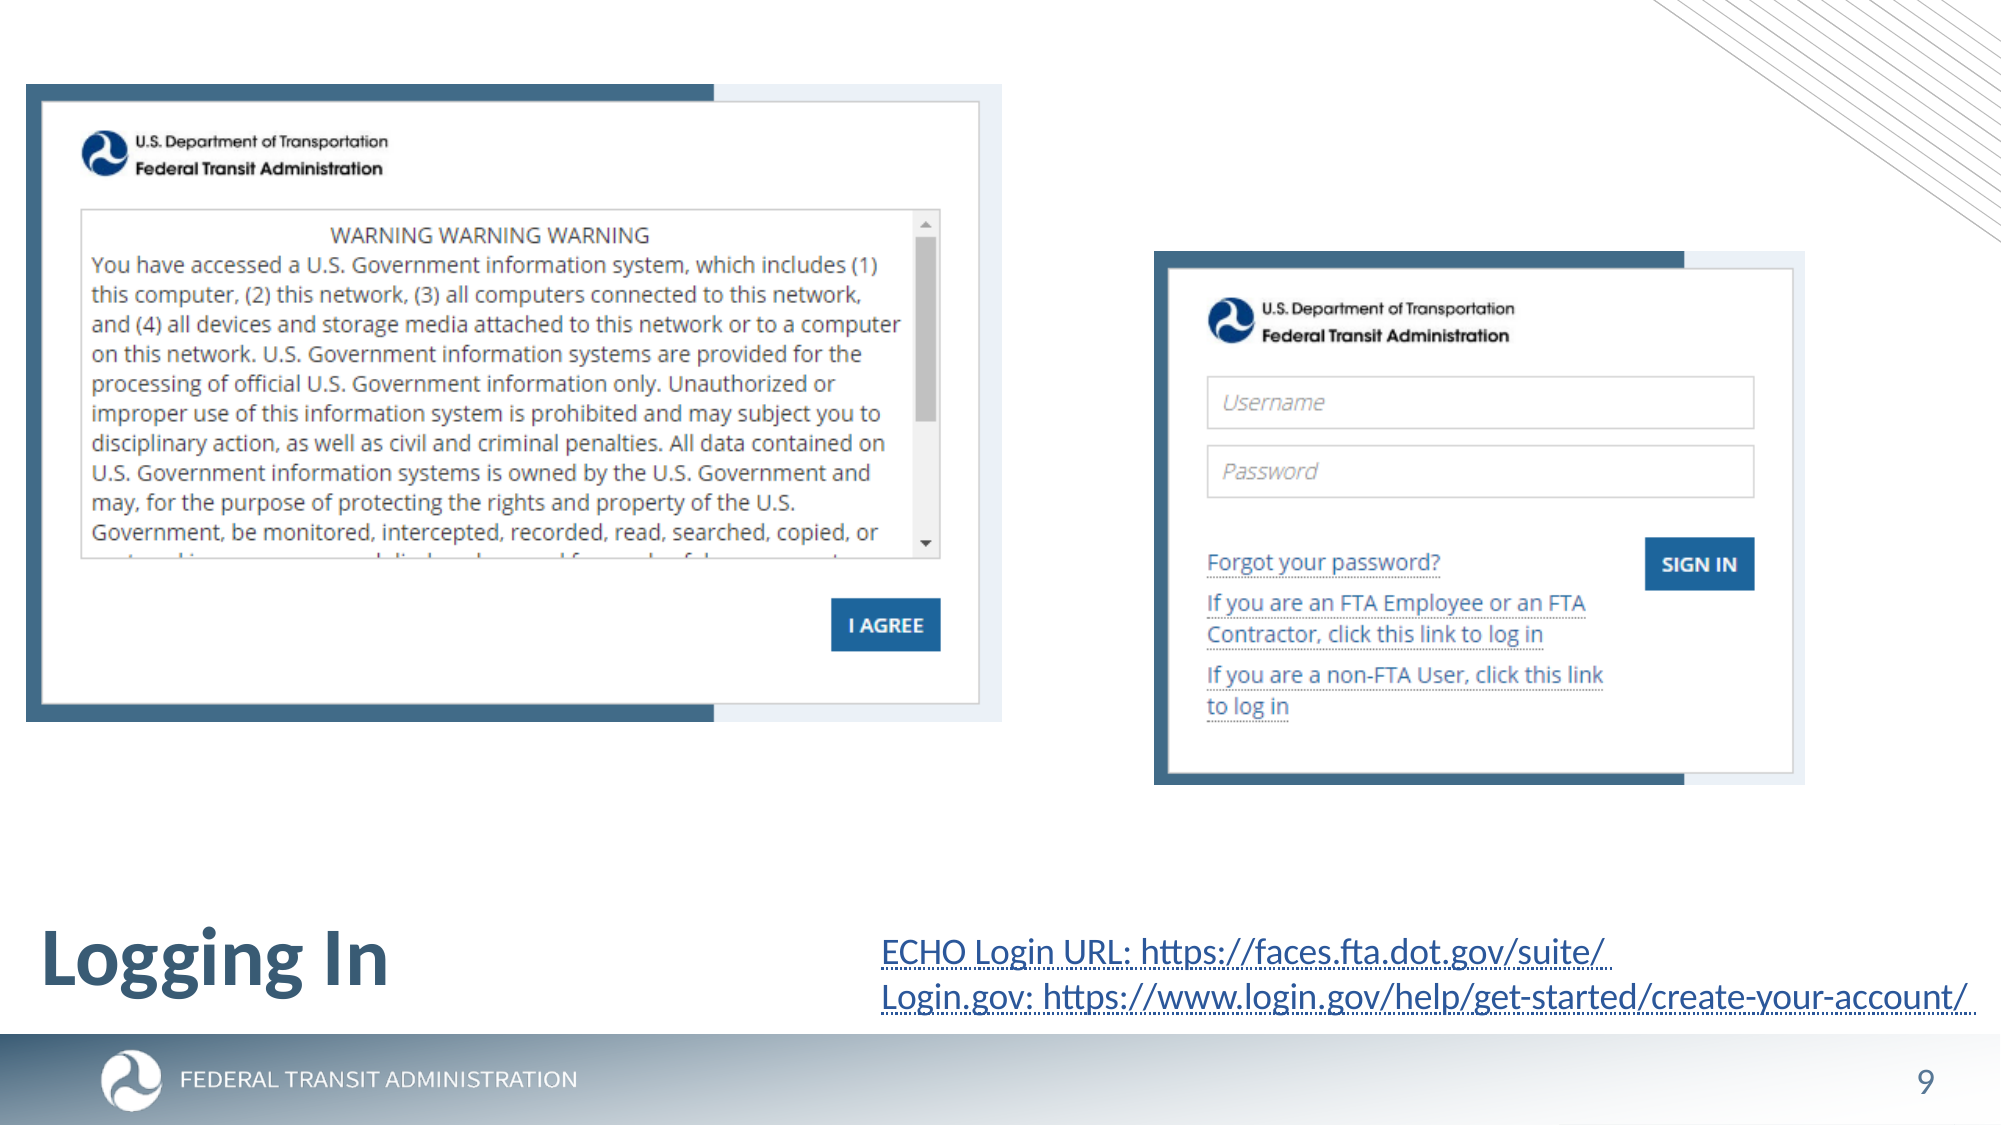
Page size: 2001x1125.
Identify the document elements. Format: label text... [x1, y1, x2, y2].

title Logging In [25, 876, 1602, 1028]
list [25, 84, 1002, 723]
picture [1154, 251, 1805, 785]
text_box ECHO Login URL: https://faces.fta.dot.gov/suite/ Login.gov: https://www.login.gov/help/get-started/create-your-account/ [866, 919, 2000, 1025]
picture [180, 1070, 578, 1089]
